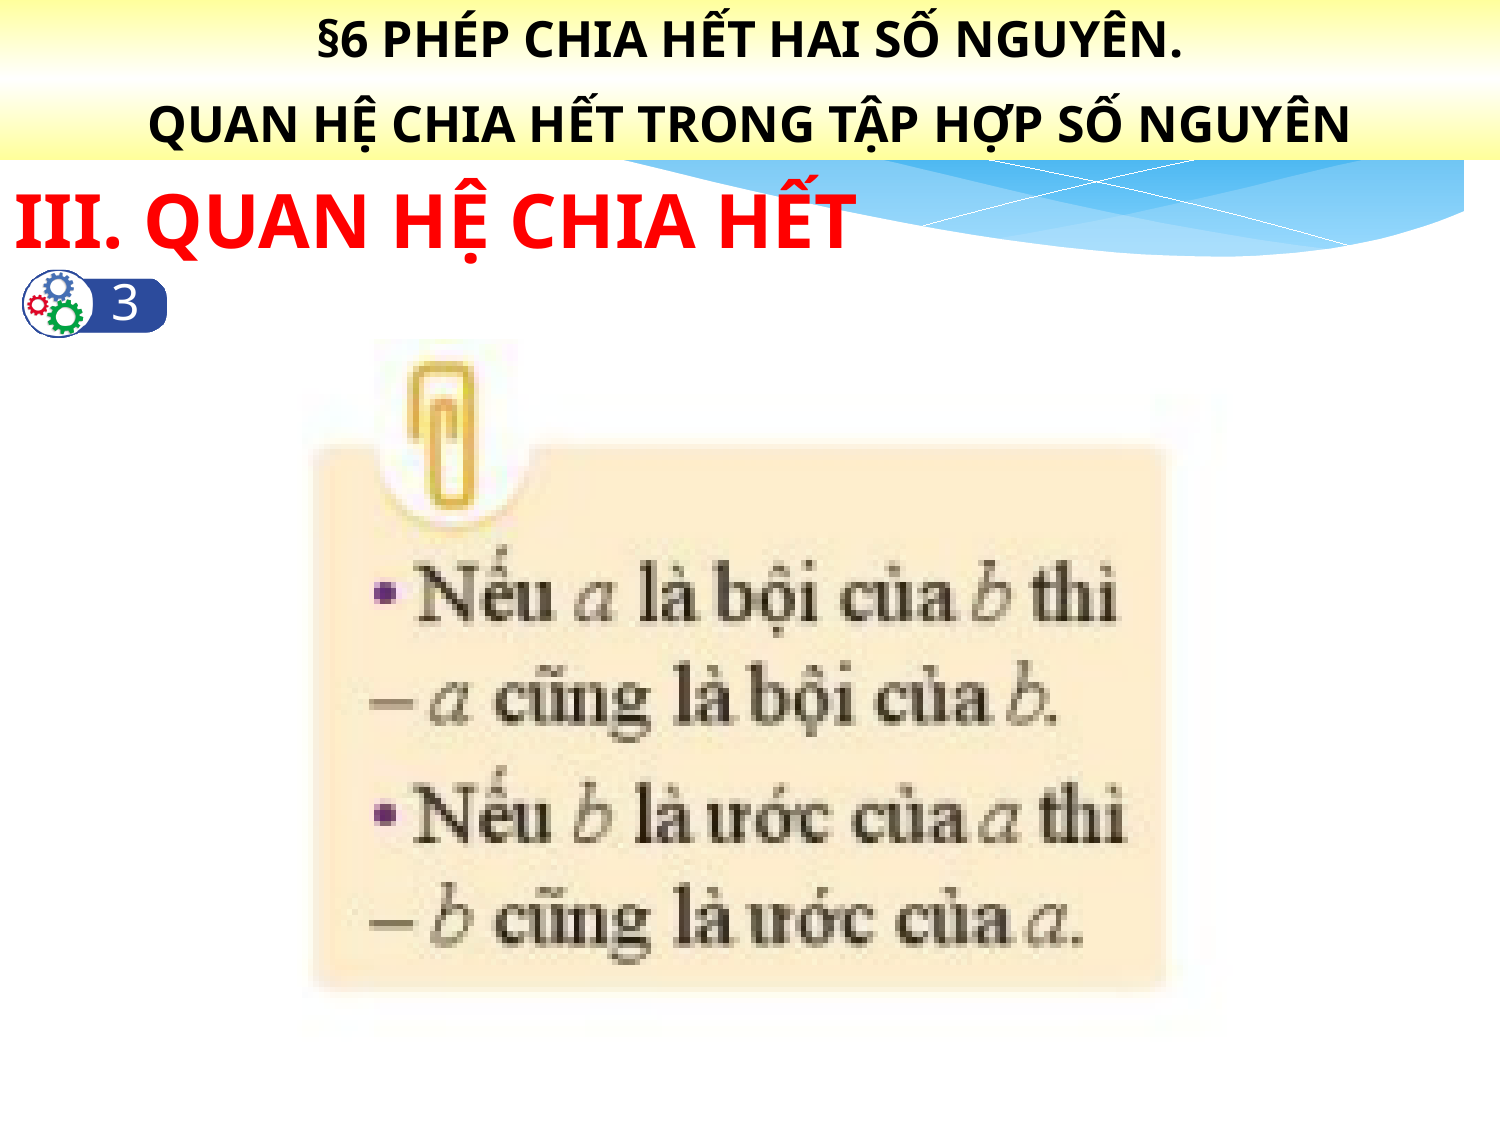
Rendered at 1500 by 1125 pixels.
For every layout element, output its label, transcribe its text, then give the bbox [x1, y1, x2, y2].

text_box III. QUAN HỆ CHIA HẾT [0, 166, 1500, 302]
text_box §6 PHÉP CHIA HẾT HAI SỐ NGUYÊN. QUAN HỆ CHIA HẾT TRONG TẬP HỢP SỐ NGUYÊN [0, 0, 1500, 160]
picture [274, 339, 1261, 1076]
picture [0, 260, 186, 345]
